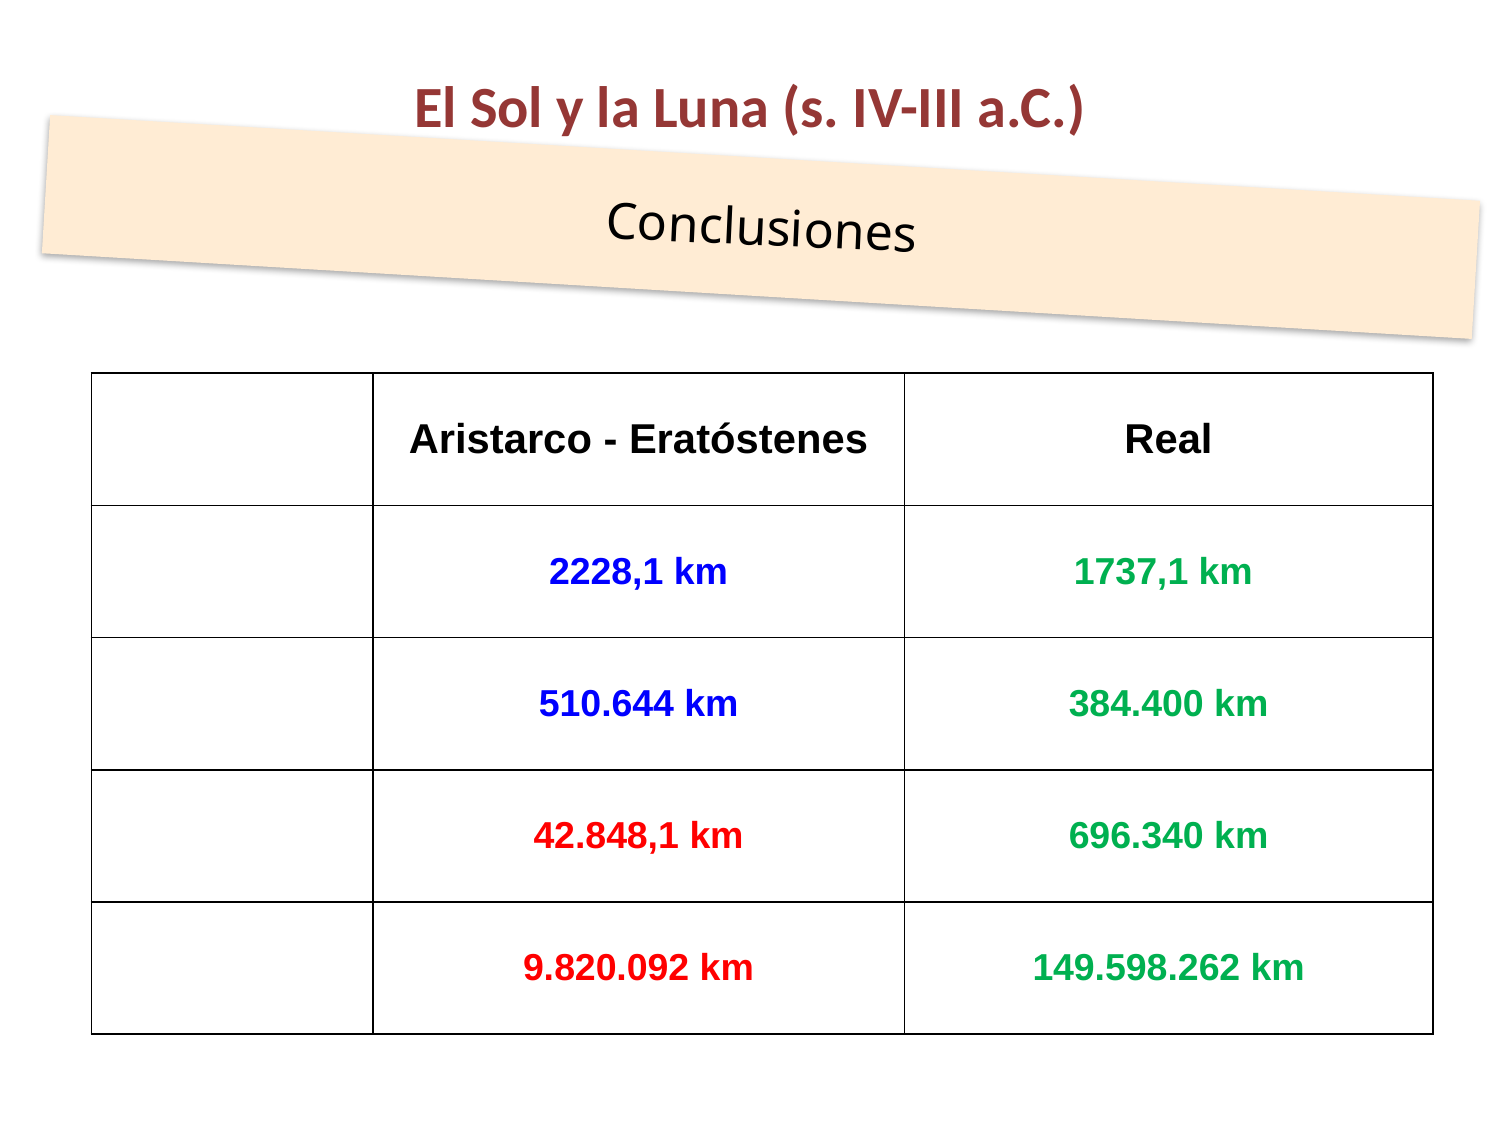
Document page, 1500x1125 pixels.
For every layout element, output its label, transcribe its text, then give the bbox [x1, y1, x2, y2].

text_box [43, 157, 1477, 329]
text_box El Sol y la Luna (s. IV-III a.C.) [74, 75, 1425, 155]
